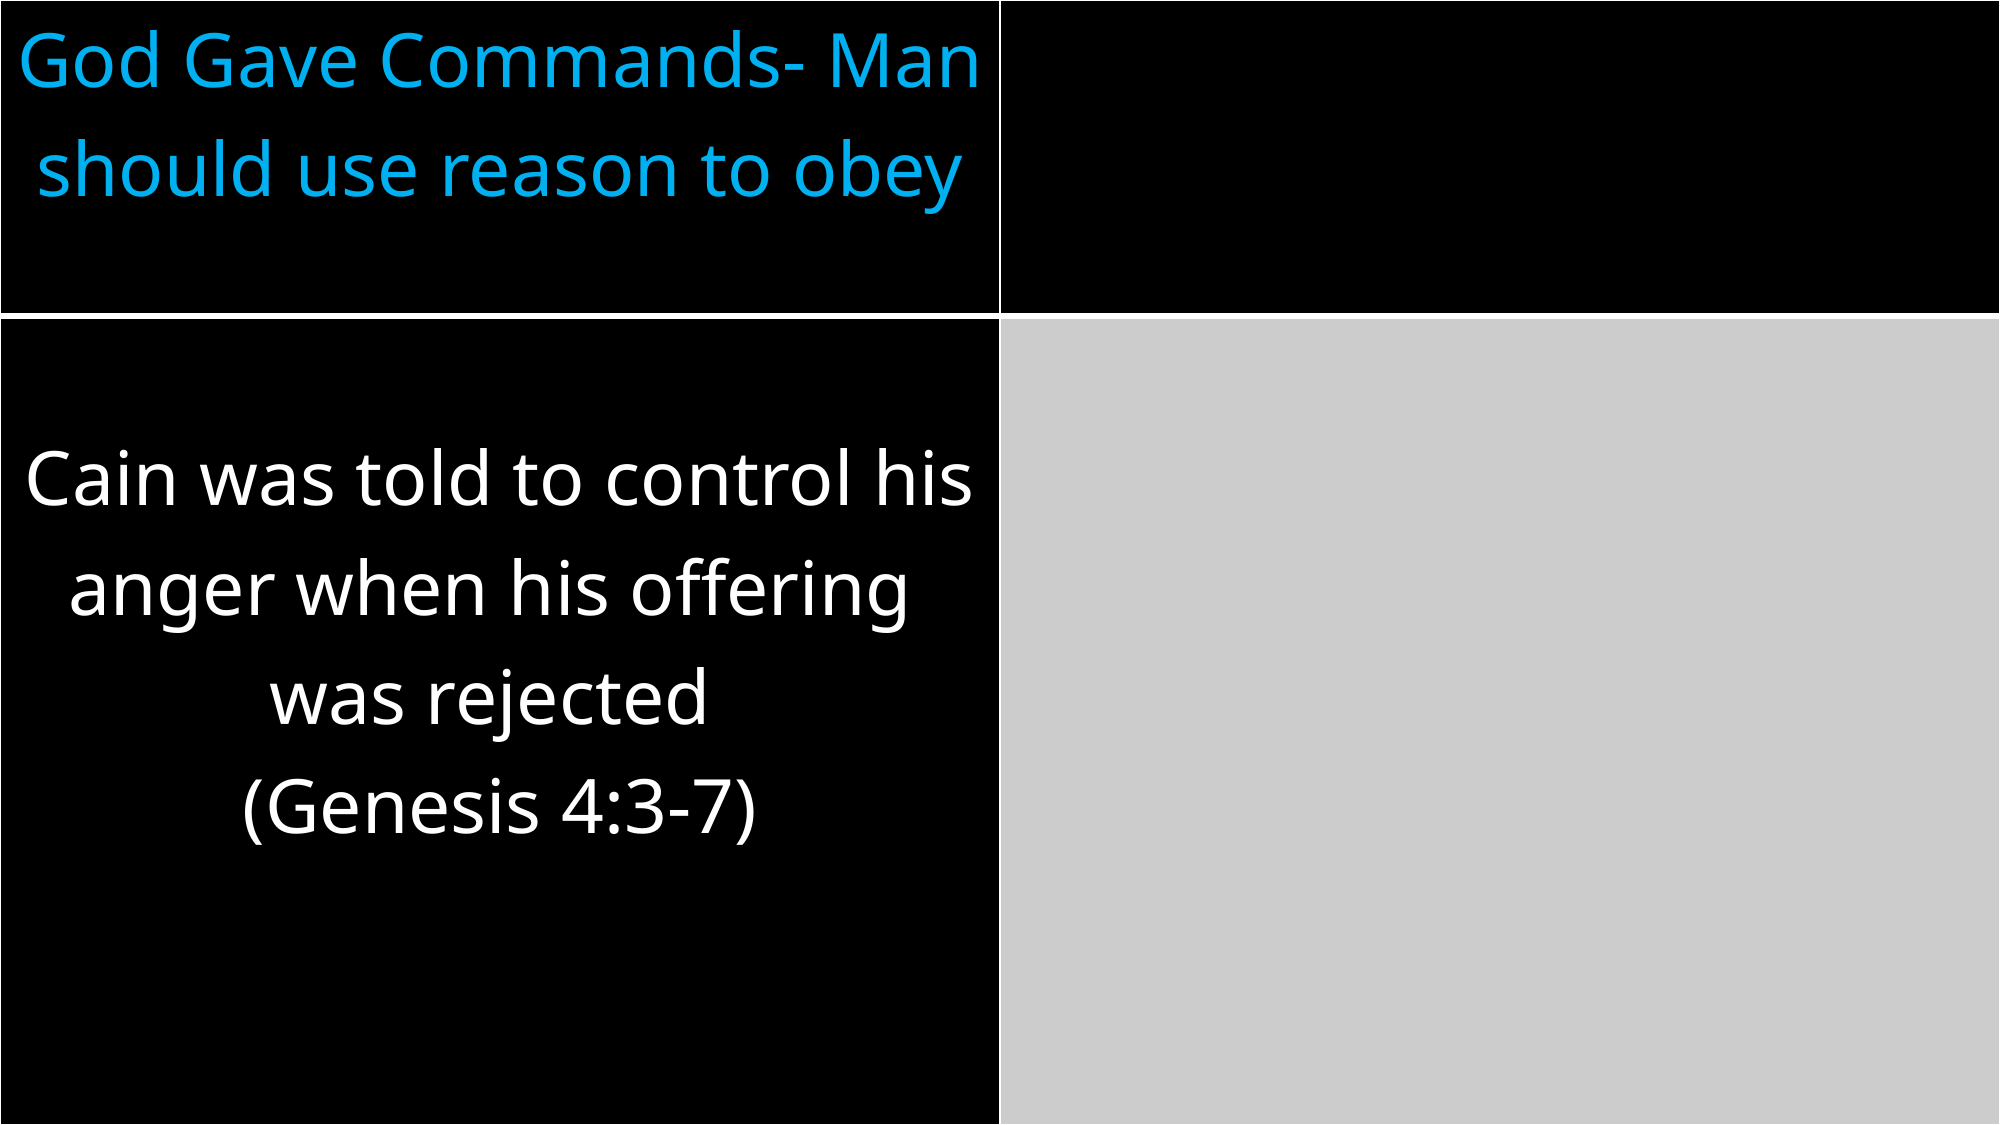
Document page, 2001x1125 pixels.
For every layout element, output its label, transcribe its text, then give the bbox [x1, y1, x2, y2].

table_header God Gave Commands- Man should use reason to obey [1, 1, 999, 313]
table_header [1001, 1, 1999, 313]
table_cell Cain was told to control his anger when his offering was rejected (Genesis 4:3-7) [1, 319, 999, 1124]
table_cell [1001, 319, 1999, 1124]
